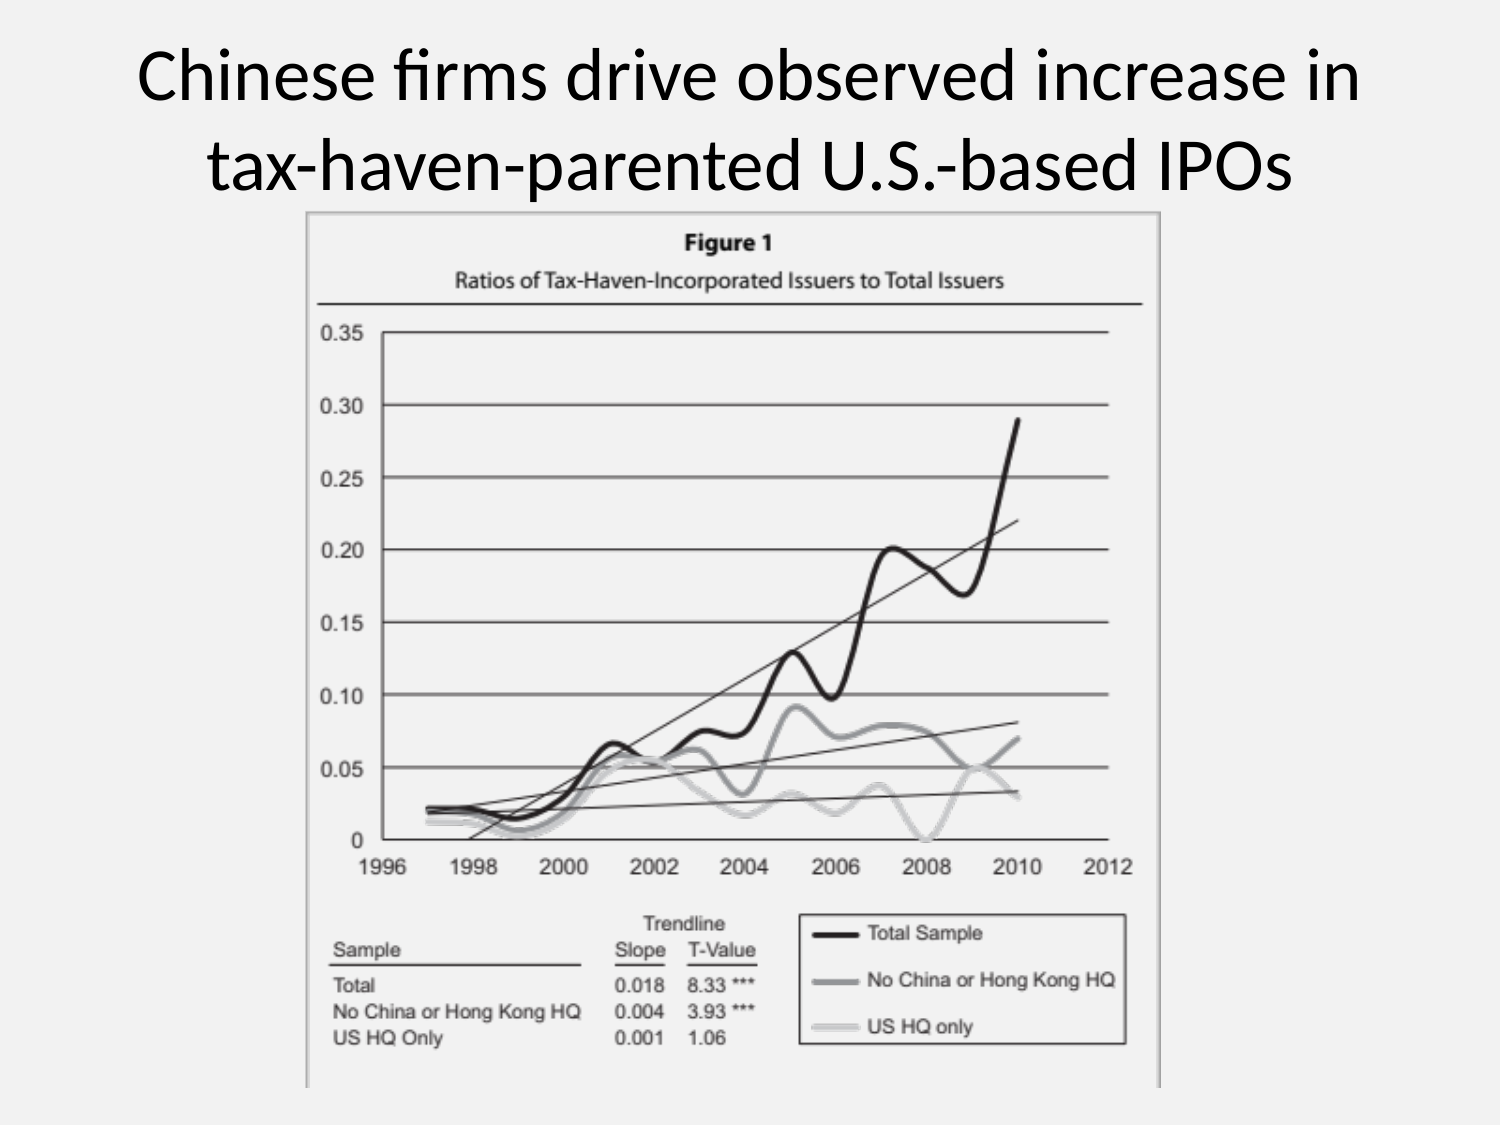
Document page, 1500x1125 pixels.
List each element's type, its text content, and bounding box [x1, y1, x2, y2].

title Chinese firms drive observed increase in tax-haven-parented U.S.-based IPOs [75, 21, 1425, 210]
picture [171, 195, 1248, 1089]
